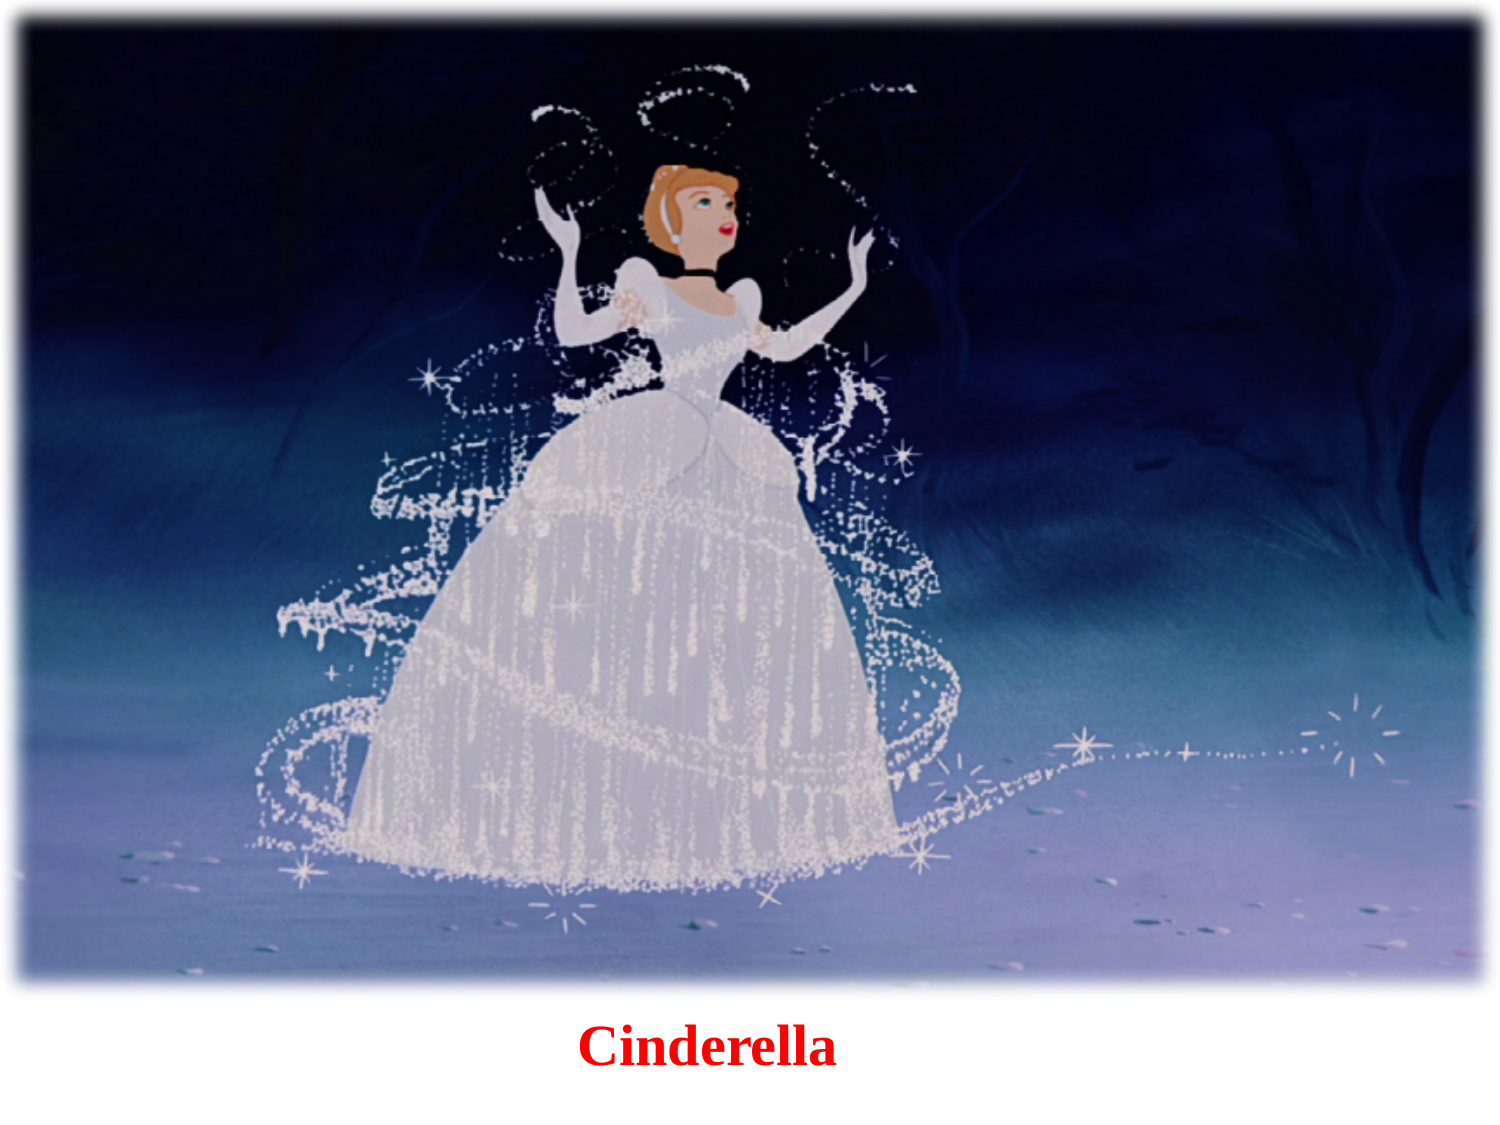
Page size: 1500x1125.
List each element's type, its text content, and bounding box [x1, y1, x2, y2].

text_box Cinderella [562, 1008, 888, 1085]
picture [0, 0, 1500, 1001]
